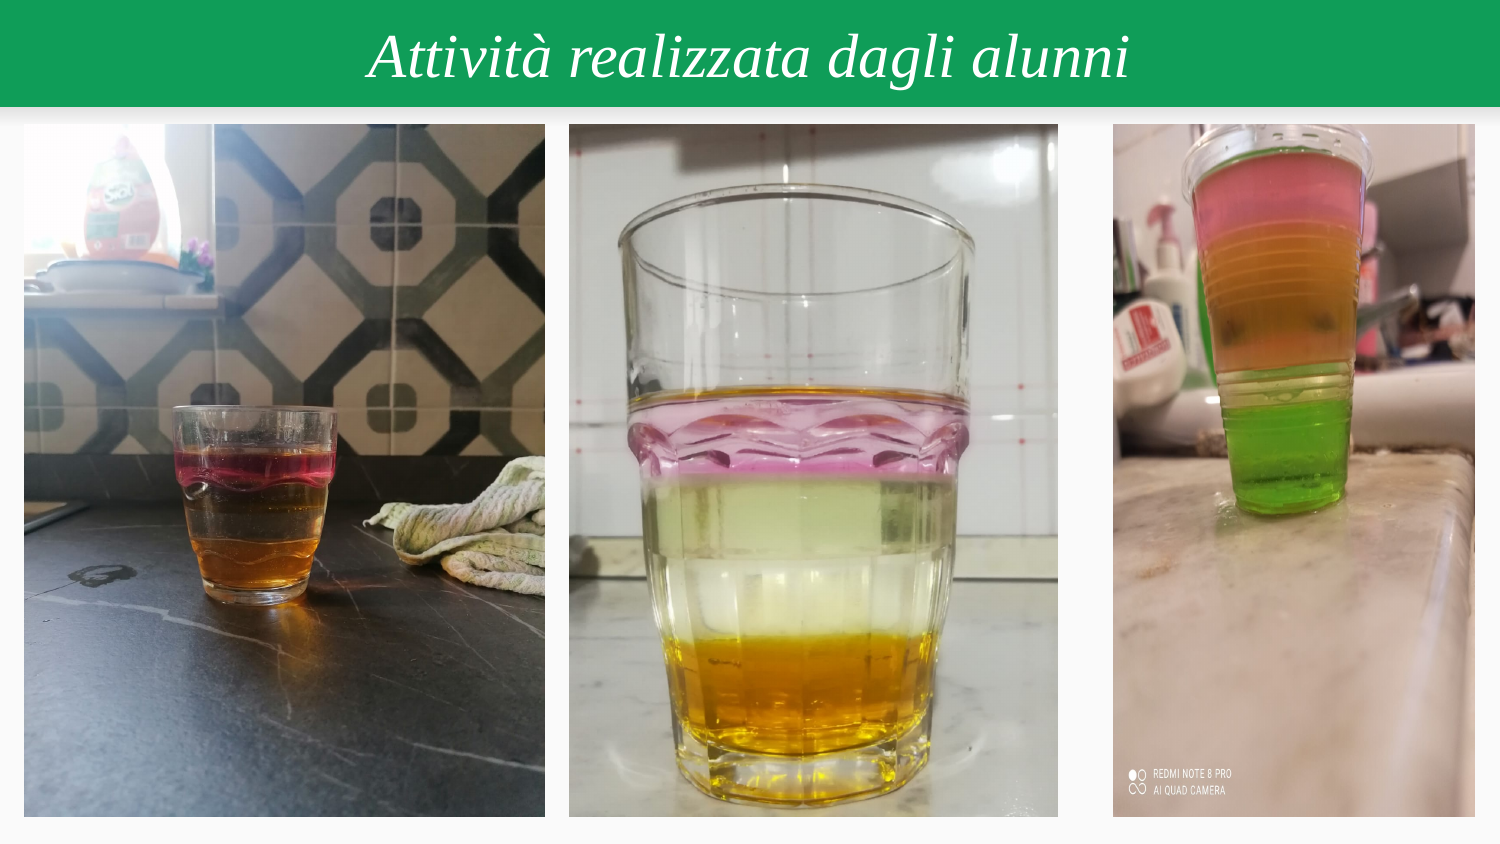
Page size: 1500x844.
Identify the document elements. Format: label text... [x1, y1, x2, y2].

picture [1113, 124, 1476, 817]
picture [24, 124, 545, 817]
text_box Attività realizzata dagli alunni [0, 0, 1500, 101]
picture [568, 124, 1059, 817]
